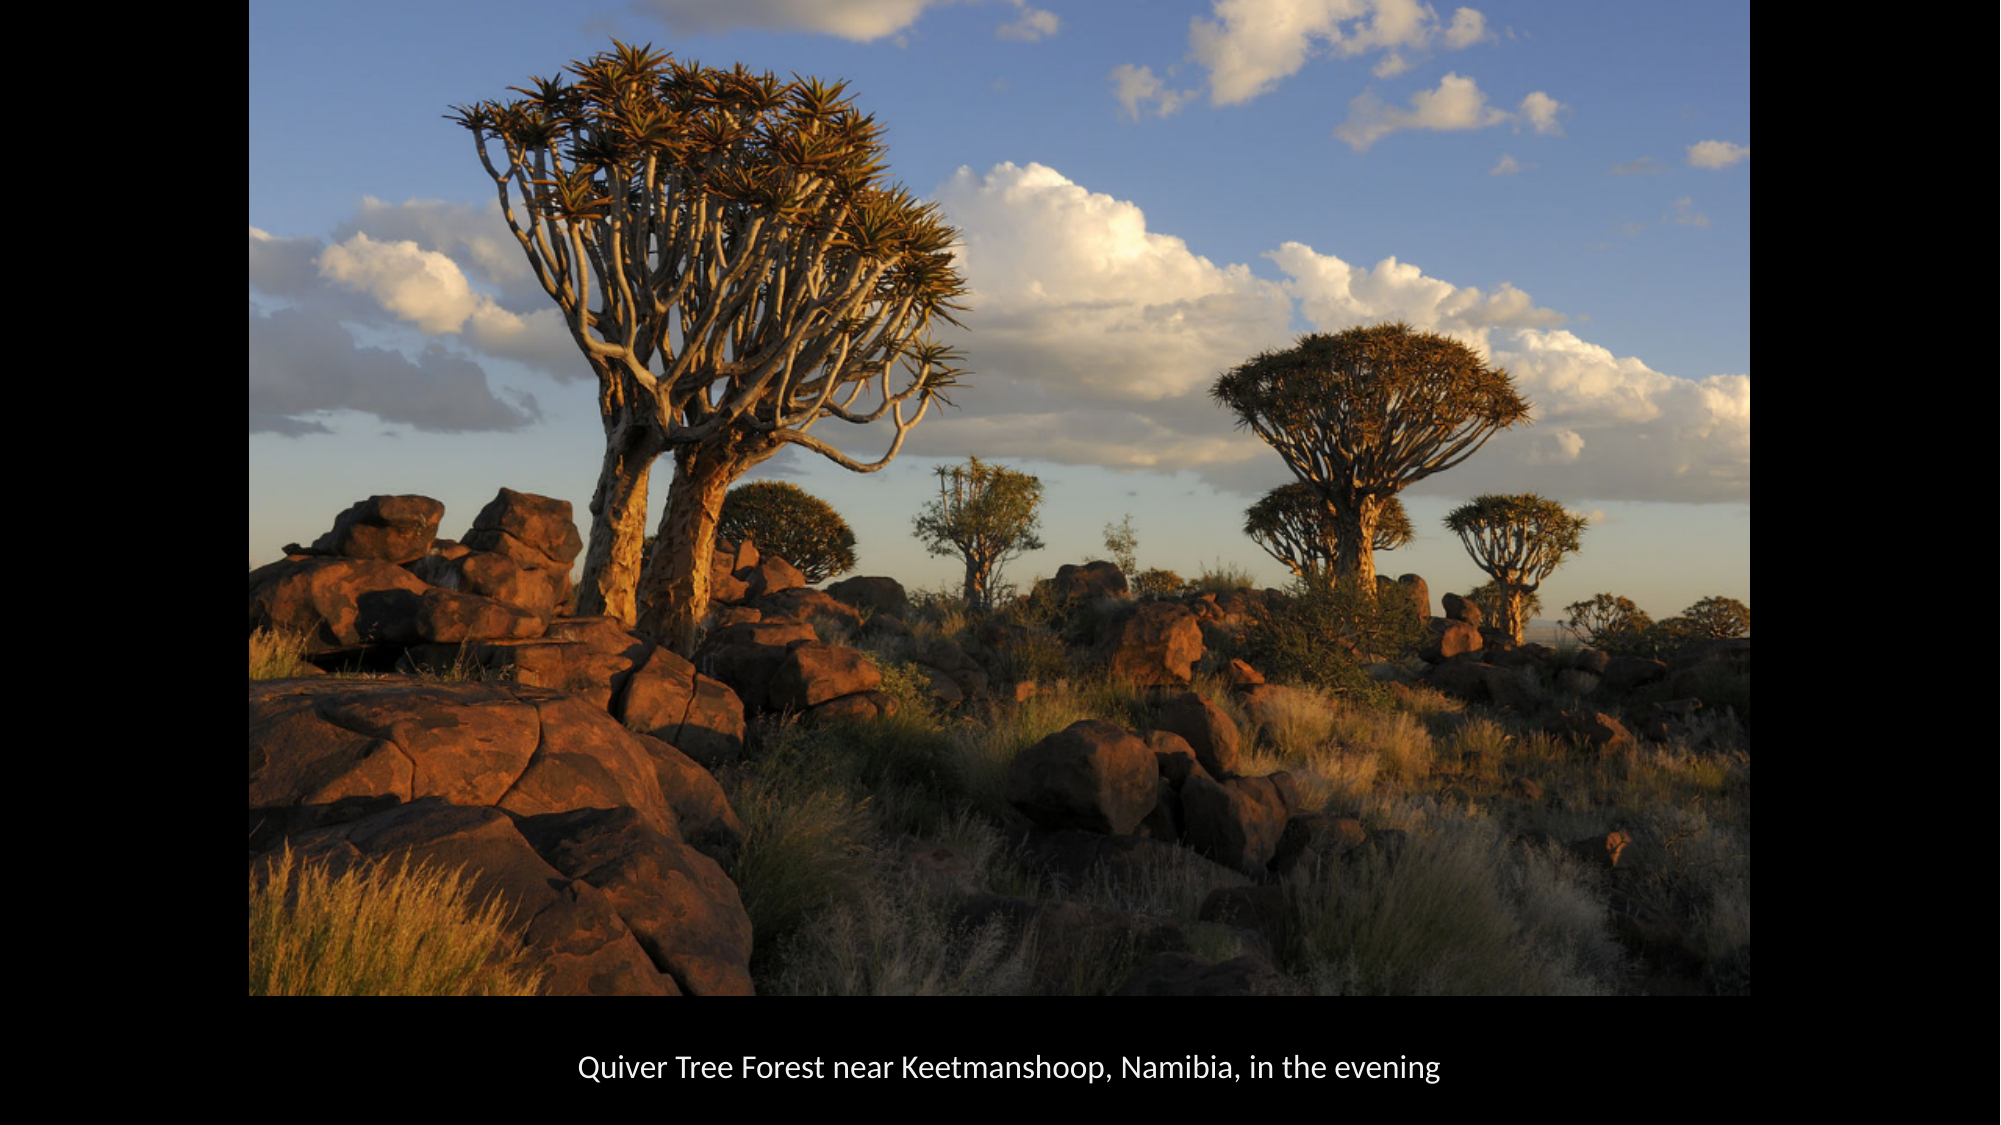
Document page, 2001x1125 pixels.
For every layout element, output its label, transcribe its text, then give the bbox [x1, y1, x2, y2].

picture [249, 0, 1751, 997]
text_box Quiver Tree Forest near Keetmanshoop, Namibia, in the evening [287, 1037, 1725, 1093]
